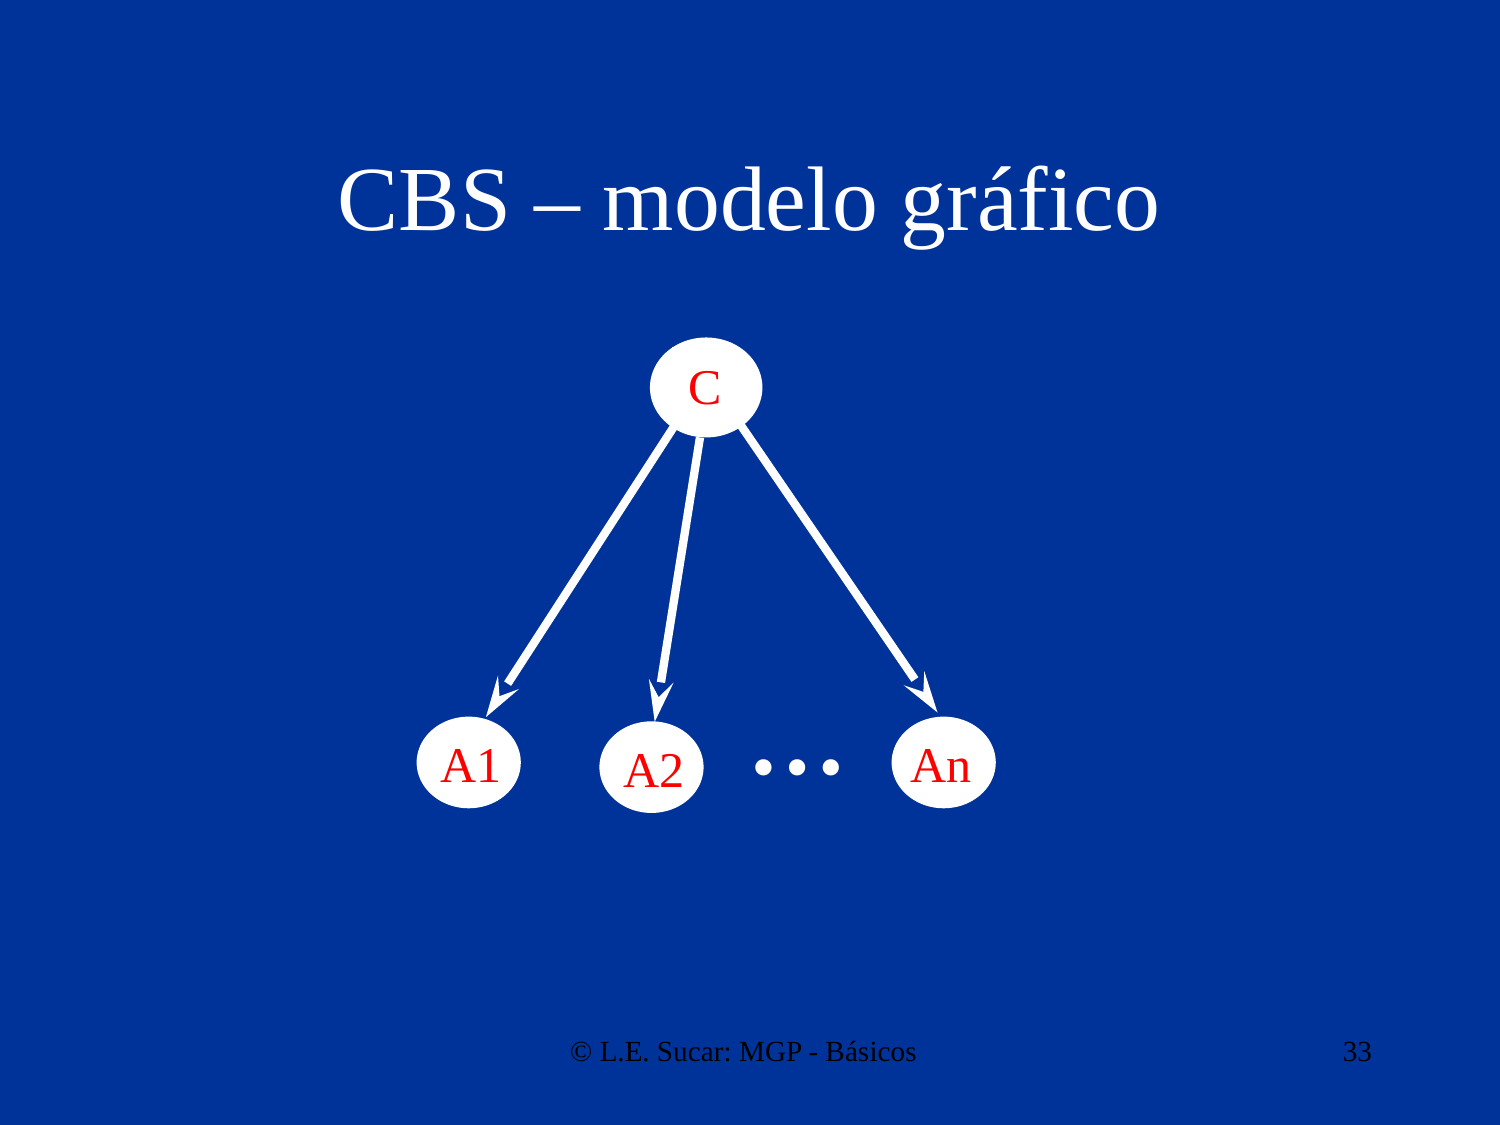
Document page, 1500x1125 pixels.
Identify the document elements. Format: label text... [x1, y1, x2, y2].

text_box [651, 700, 665, 722]
text_box [654, 350, 759, 434]
text_box [920, 691, 938, 713]
text_box [915, 716, 972, 724]
text_box [485, 696, 503, 718]
text_box [599, 741, 608, 793]
slide_number 33 [1074, 1024, 1388, 1101]
text_box [440, 716, 498, 724]
text_box [681, 341, 731, 347]
text_box [891, 746, 895, 779]
text_box [622, 721, 681, 729]
text_box An [895, 724, 988, 801]
text_box A2 [608, 729, 700, 805]
text_box [440, 801, 497, 809]
text_box A1 [424, 724, 517, 801]
text_box [622, 805, 681, 813]
text_box [988, 738, 996, 787]
title CBS – modelo gráfico [112, 99, 1388, 288]
text_box [700, 750, 704, 784]
text_box [915, 801, 972, 809]
text_box [416, 738, 424, 786]
footer © L.E. Sucar: MGP - Básicos [449, 1024, 1038, 1101]
text_box C [673, 347, 737, 423]
text_box … [732, 667, 863, 802]
text_box [517, 745, 521, 780]
